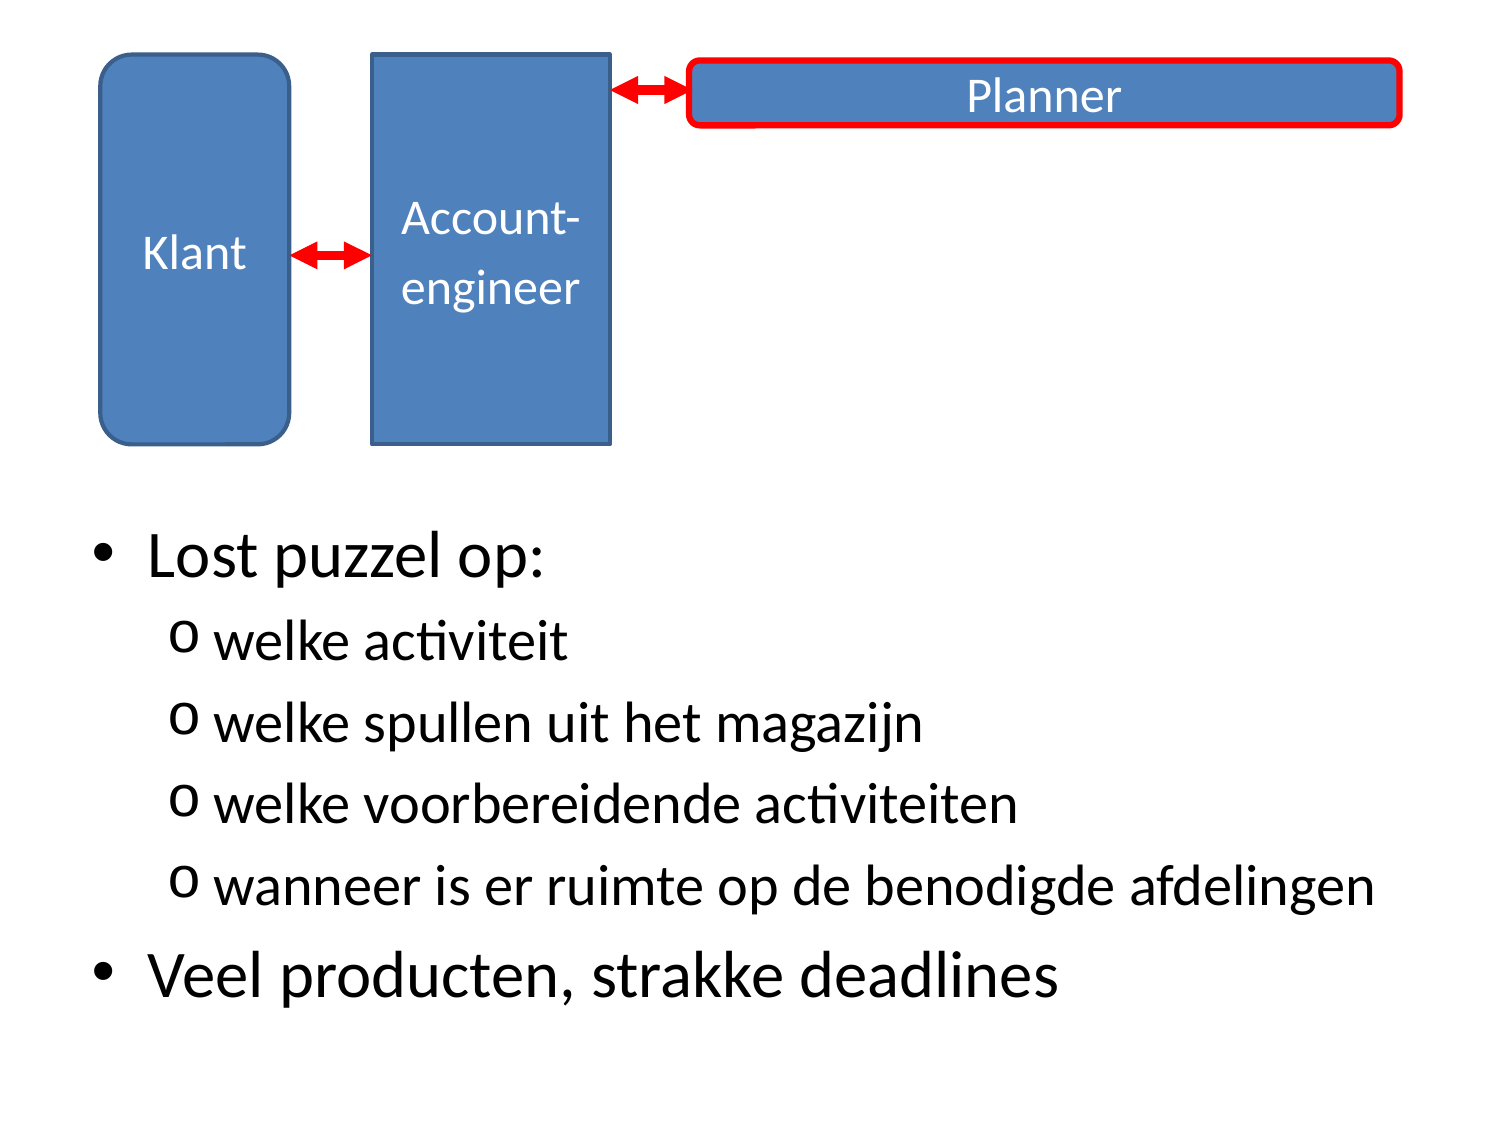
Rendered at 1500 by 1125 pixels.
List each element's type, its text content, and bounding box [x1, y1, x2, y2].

text_box Klant [98, 52, 292, 447]
list Account- engineer [370, 52, 612, 446]
text_box Planner [686, 58, 1402, 128]
text_box Lost puzzel op: welke activiteit welke spullen uit het magazijn welke voorbereidende activiteiten wanneer is er ruimte op de benodigde afdelingen Veel producten, strakke deadlines [76, 503, 1427, 1052]
